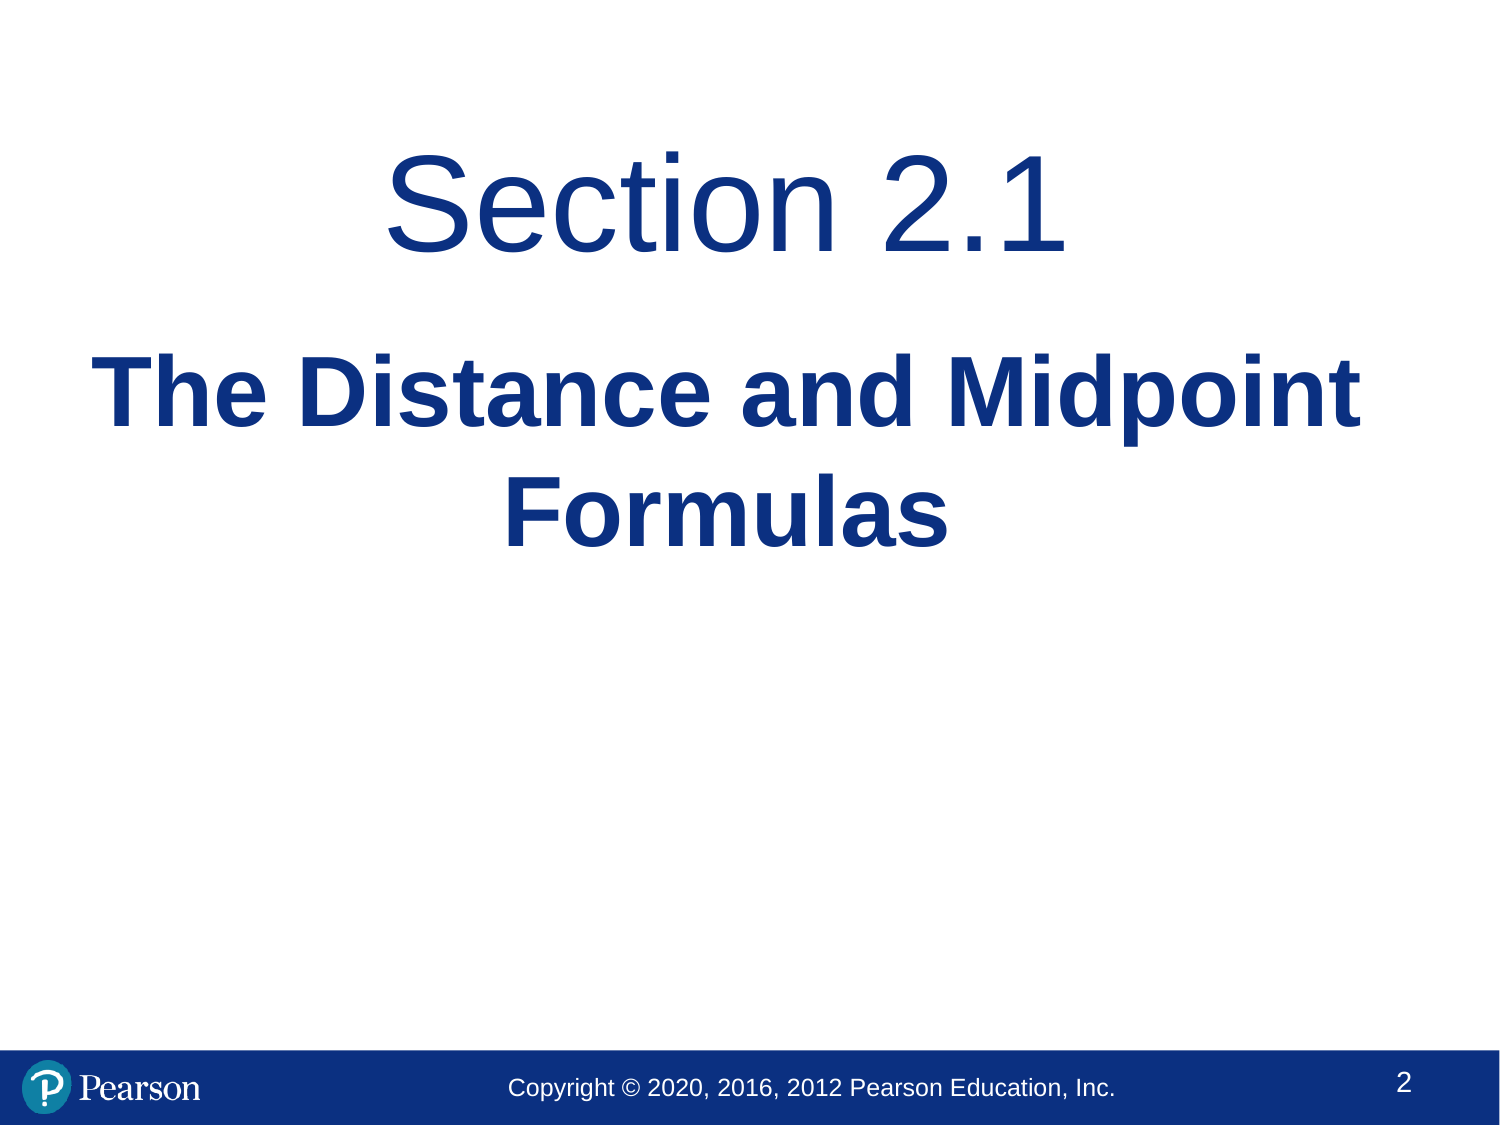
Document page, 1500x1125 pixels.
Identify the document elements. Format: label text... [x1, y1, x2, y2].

picture [22, 1060, 200, 1114]
text_box The Distance and Midpoint Formulas [56, 326, 1398, 1047]
text_box Section 2.1 [56, 113, 1398, 303]
